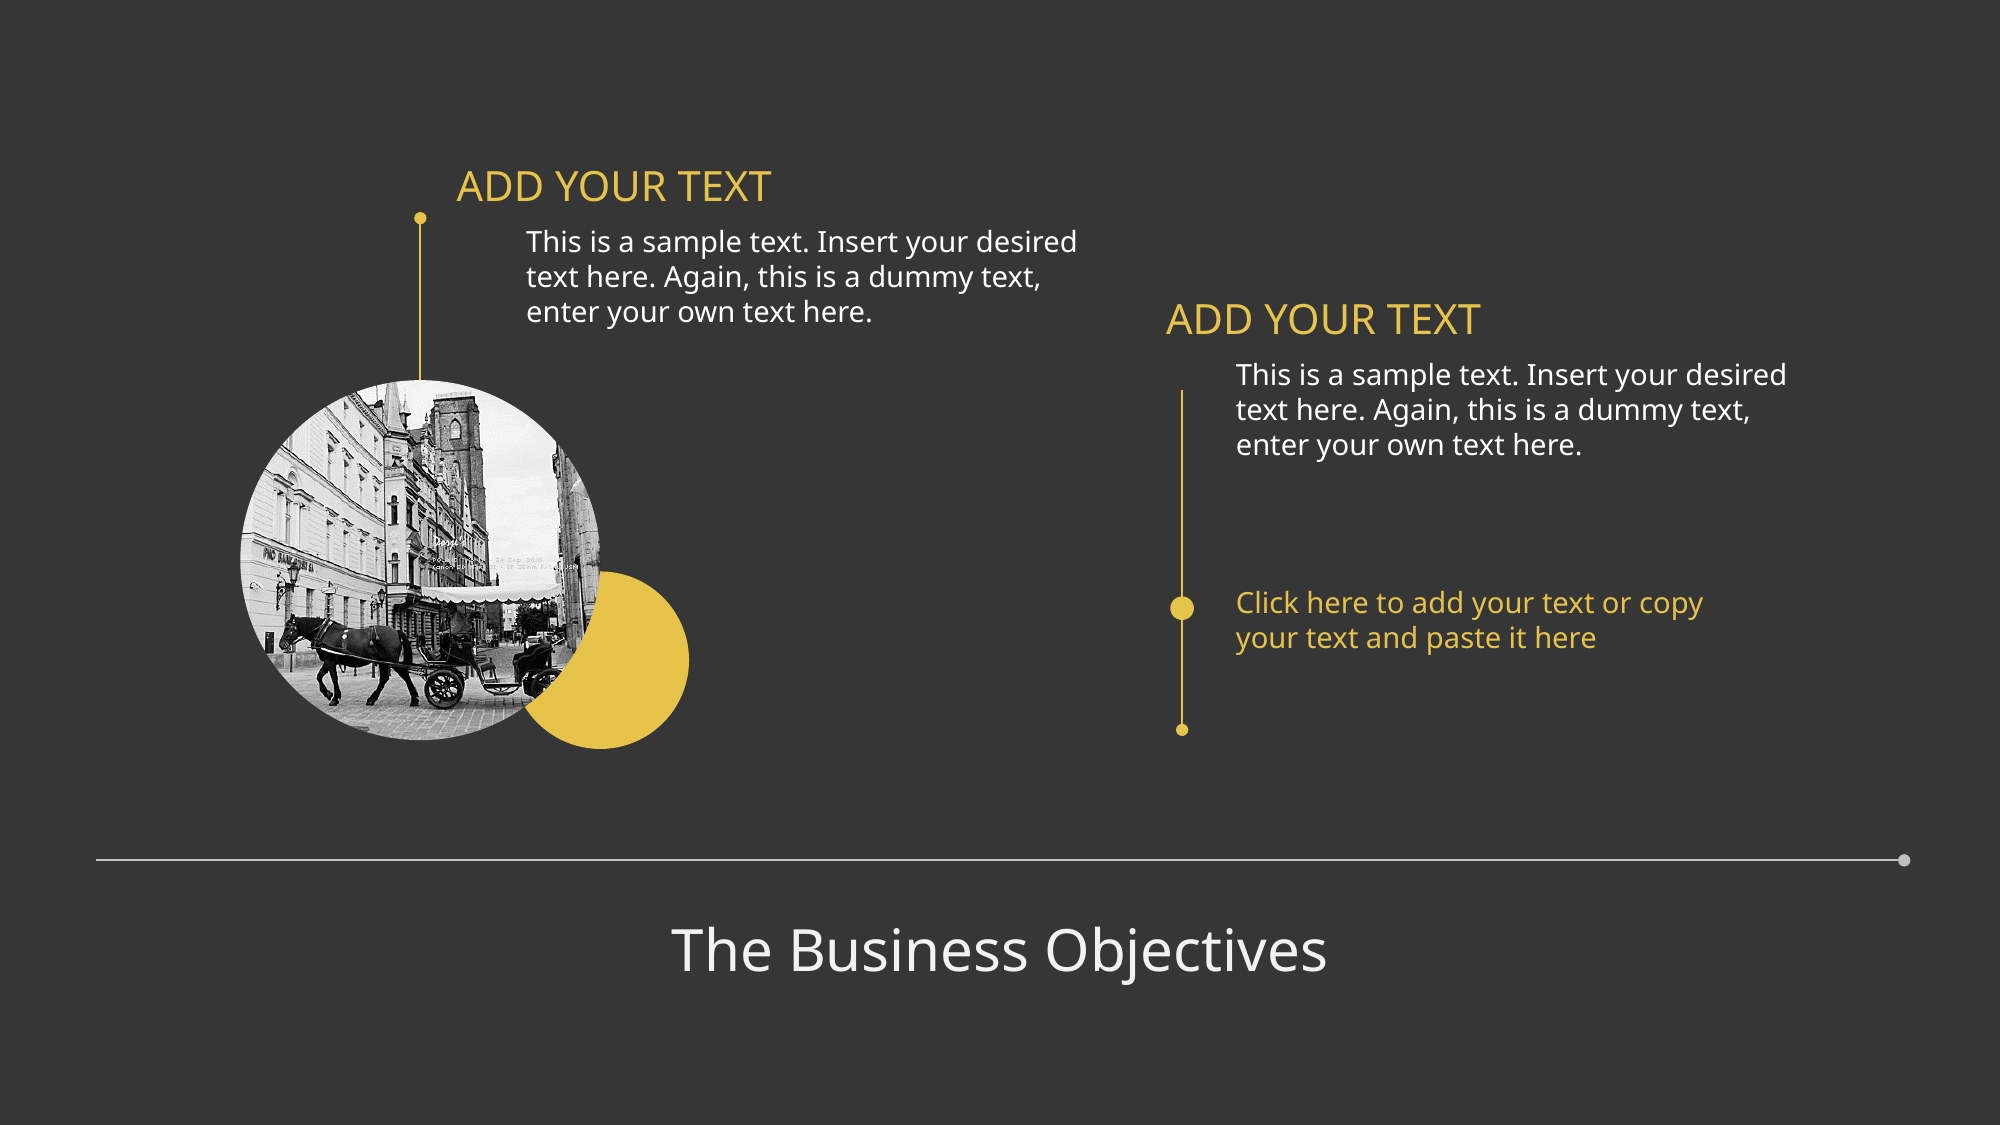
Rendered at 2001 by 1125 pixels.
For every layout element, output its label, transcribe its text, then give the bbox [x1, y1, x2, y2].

picture [240, 380, 601, 741]
text_box [1183, 595, 1195, 621]
text_box ADD YOUR TEXT [441, 152, 1152, 218]
text_box This is a sample text. Insert your desired text here. Again, this is a dummy text, enter your own text here. [511, 215, 1125, 336]
text_box ADD YOUR TEXT [1151, 285, 1861, 351]
text_box The Business Objectives [480, 905, 1520, 991]
text_box This is a sample text. Insert your desired text here. Again, this is a dummy text, enter your own text here. [1221, 348, 1835, 469]
text_box Click here to add your text or copy your text and paste it here [1221, 577, 1764, 662]
text_box [1169, 595, 1182, 622]
text_box [561, 570, 691, 750]
